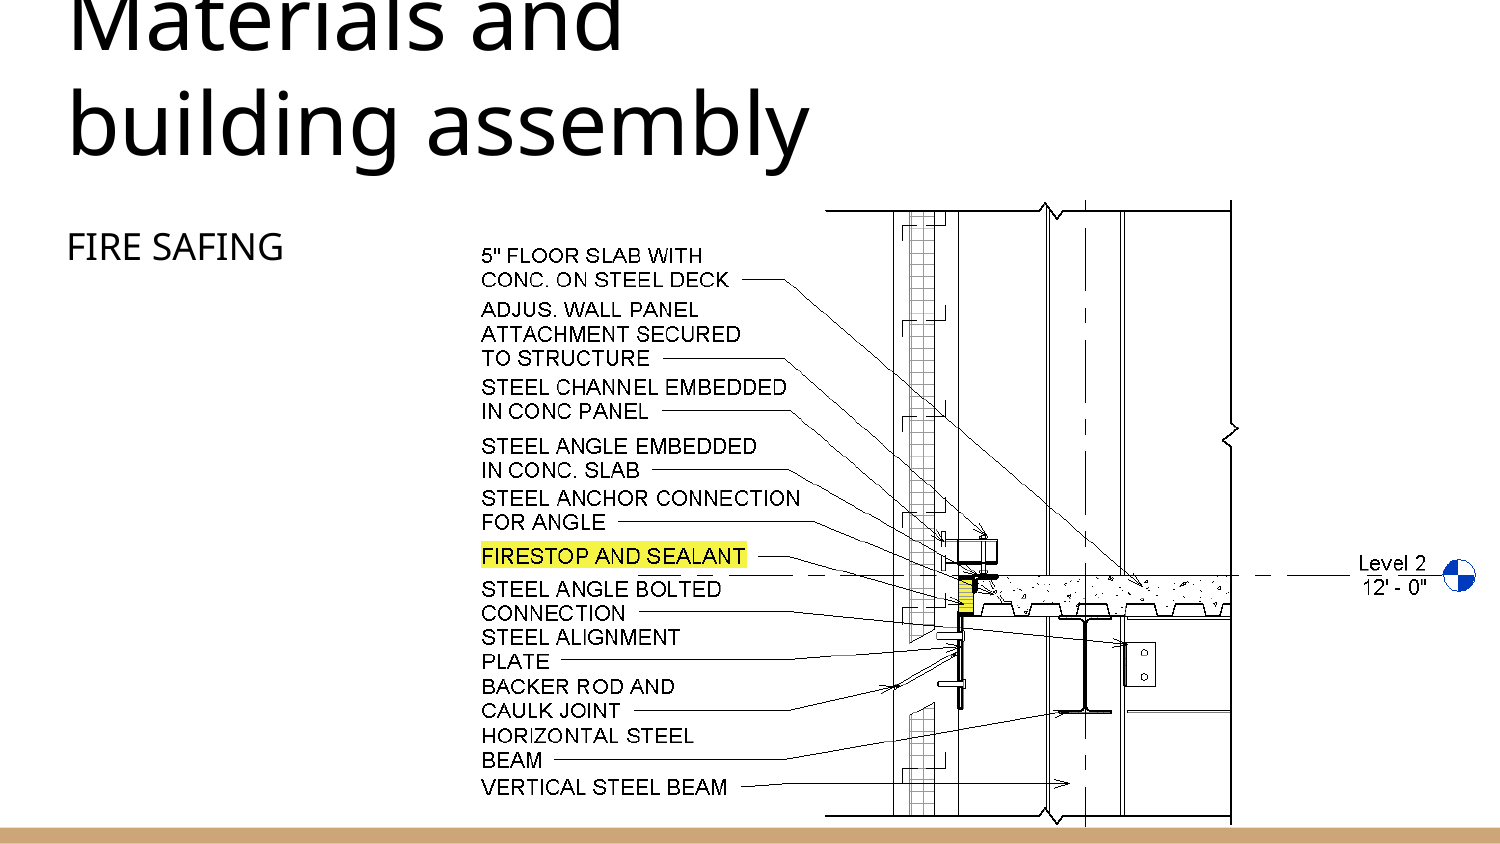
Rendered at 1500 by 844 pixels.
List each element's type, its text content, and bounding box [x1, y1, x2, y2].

picture [477, 200, 1477, 827]
title Materials and building assembly [51, 51, 951, 189]
list FIRE SAFING [51, 200, 443, 799]
